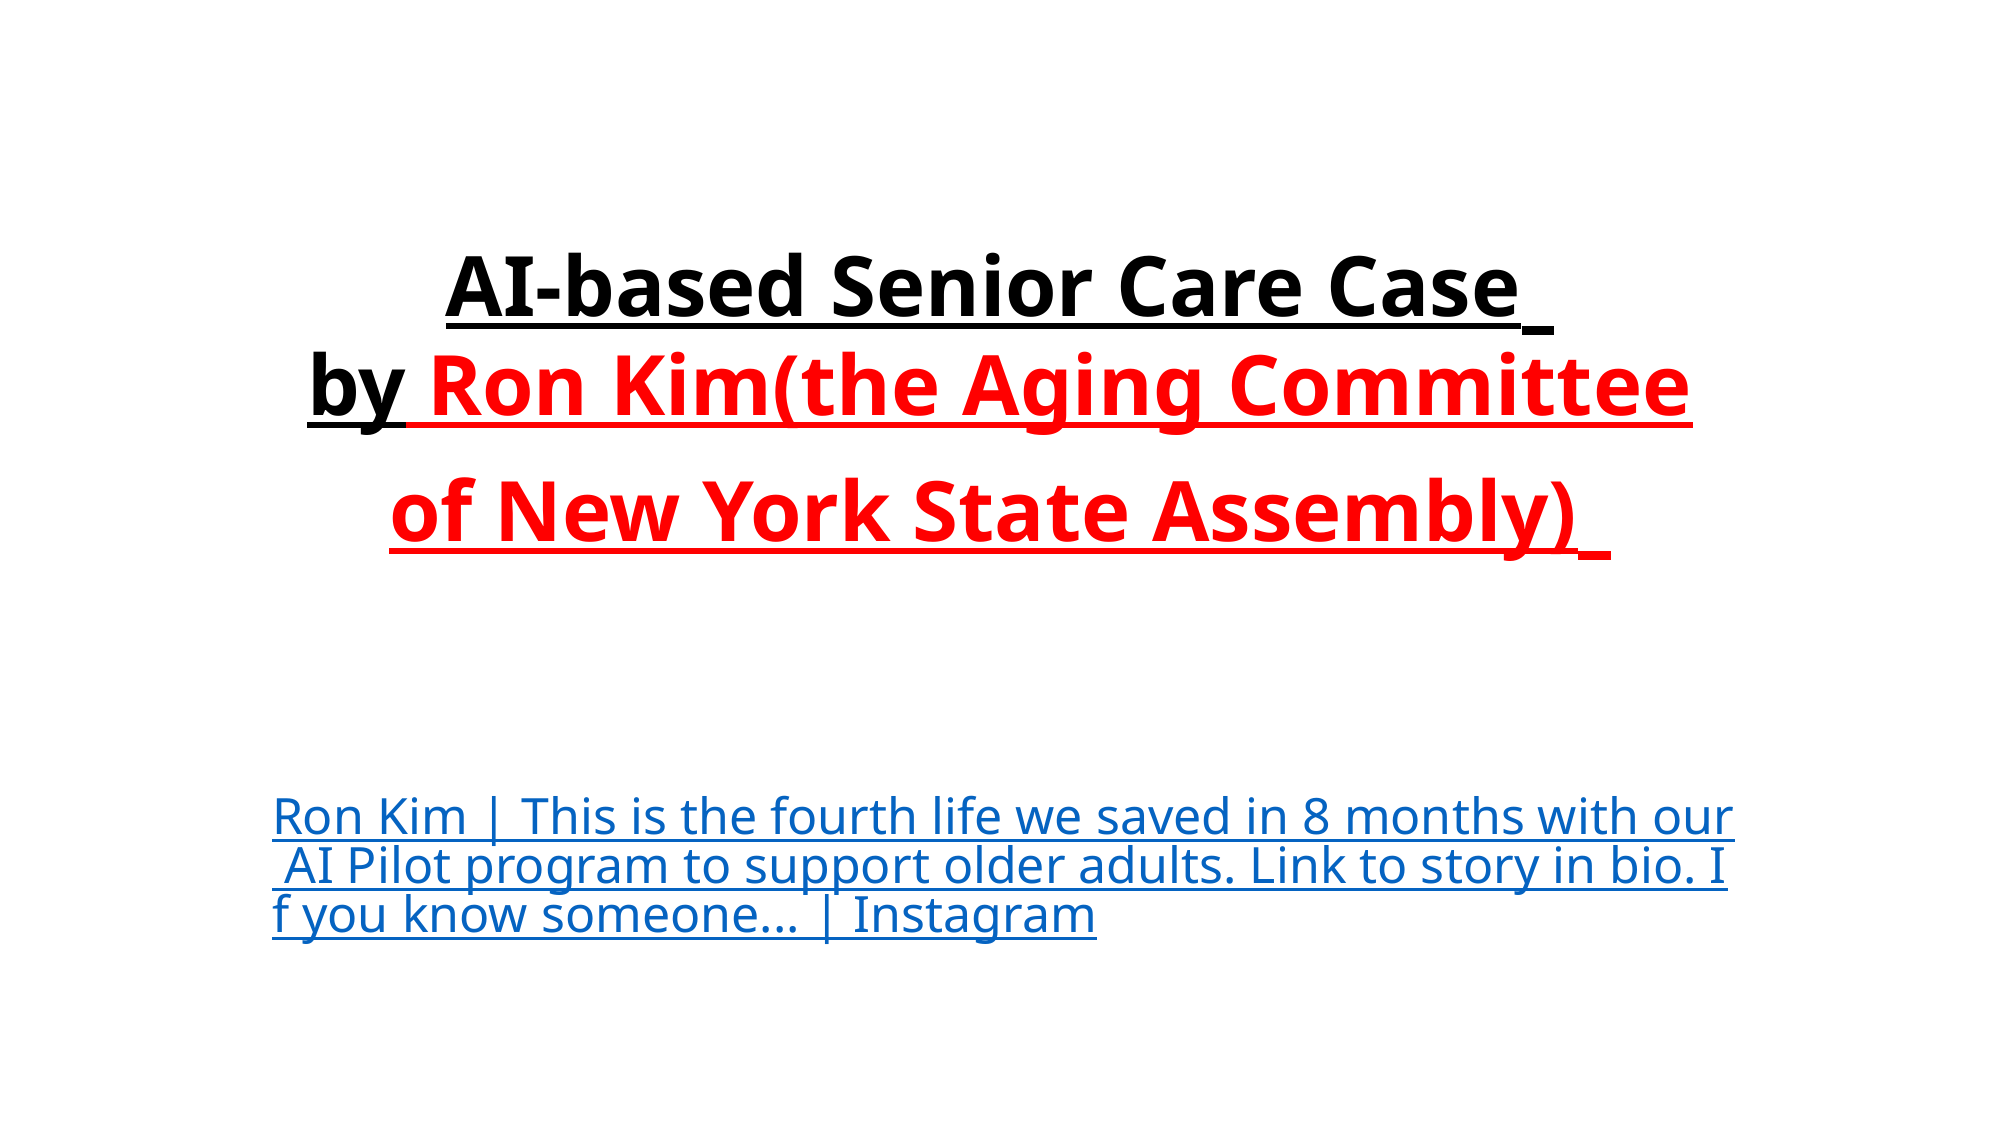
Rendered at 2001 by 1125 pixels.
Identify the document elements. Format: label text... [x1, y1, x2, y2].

subtitle Ron Kim | This is the fourth life we saved in 8 months with our AI Pilot program to support older adults. Link to story in bio. If you know someone... | Instagram [257, 778, 1758, 1050]
title AI-based Senior Care Case by Ron Kim(the Aging Committee of New York State Assembly) [249, 184, 1750, 576]
